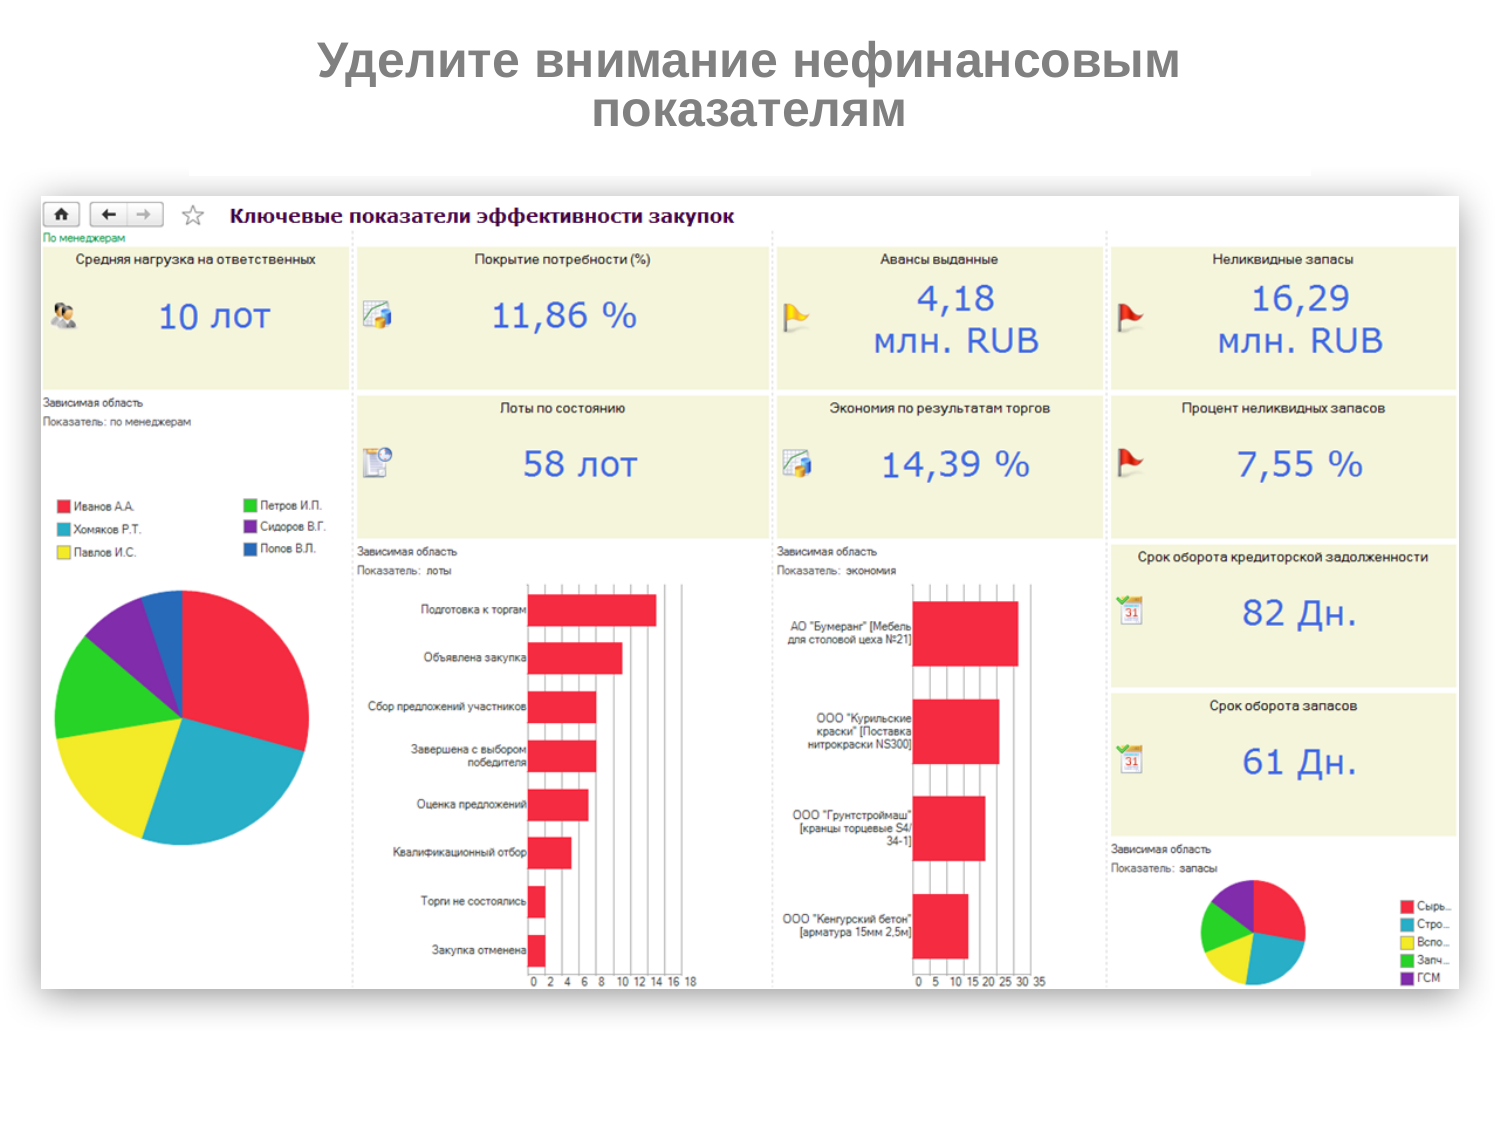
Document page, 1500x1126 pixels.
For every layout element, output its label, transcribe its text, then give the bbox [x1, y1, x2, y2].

picture [41, 196, 1459, 989]
text_box Уделите внимание нефинансовым показателям [189, 0, 1311, 177]
